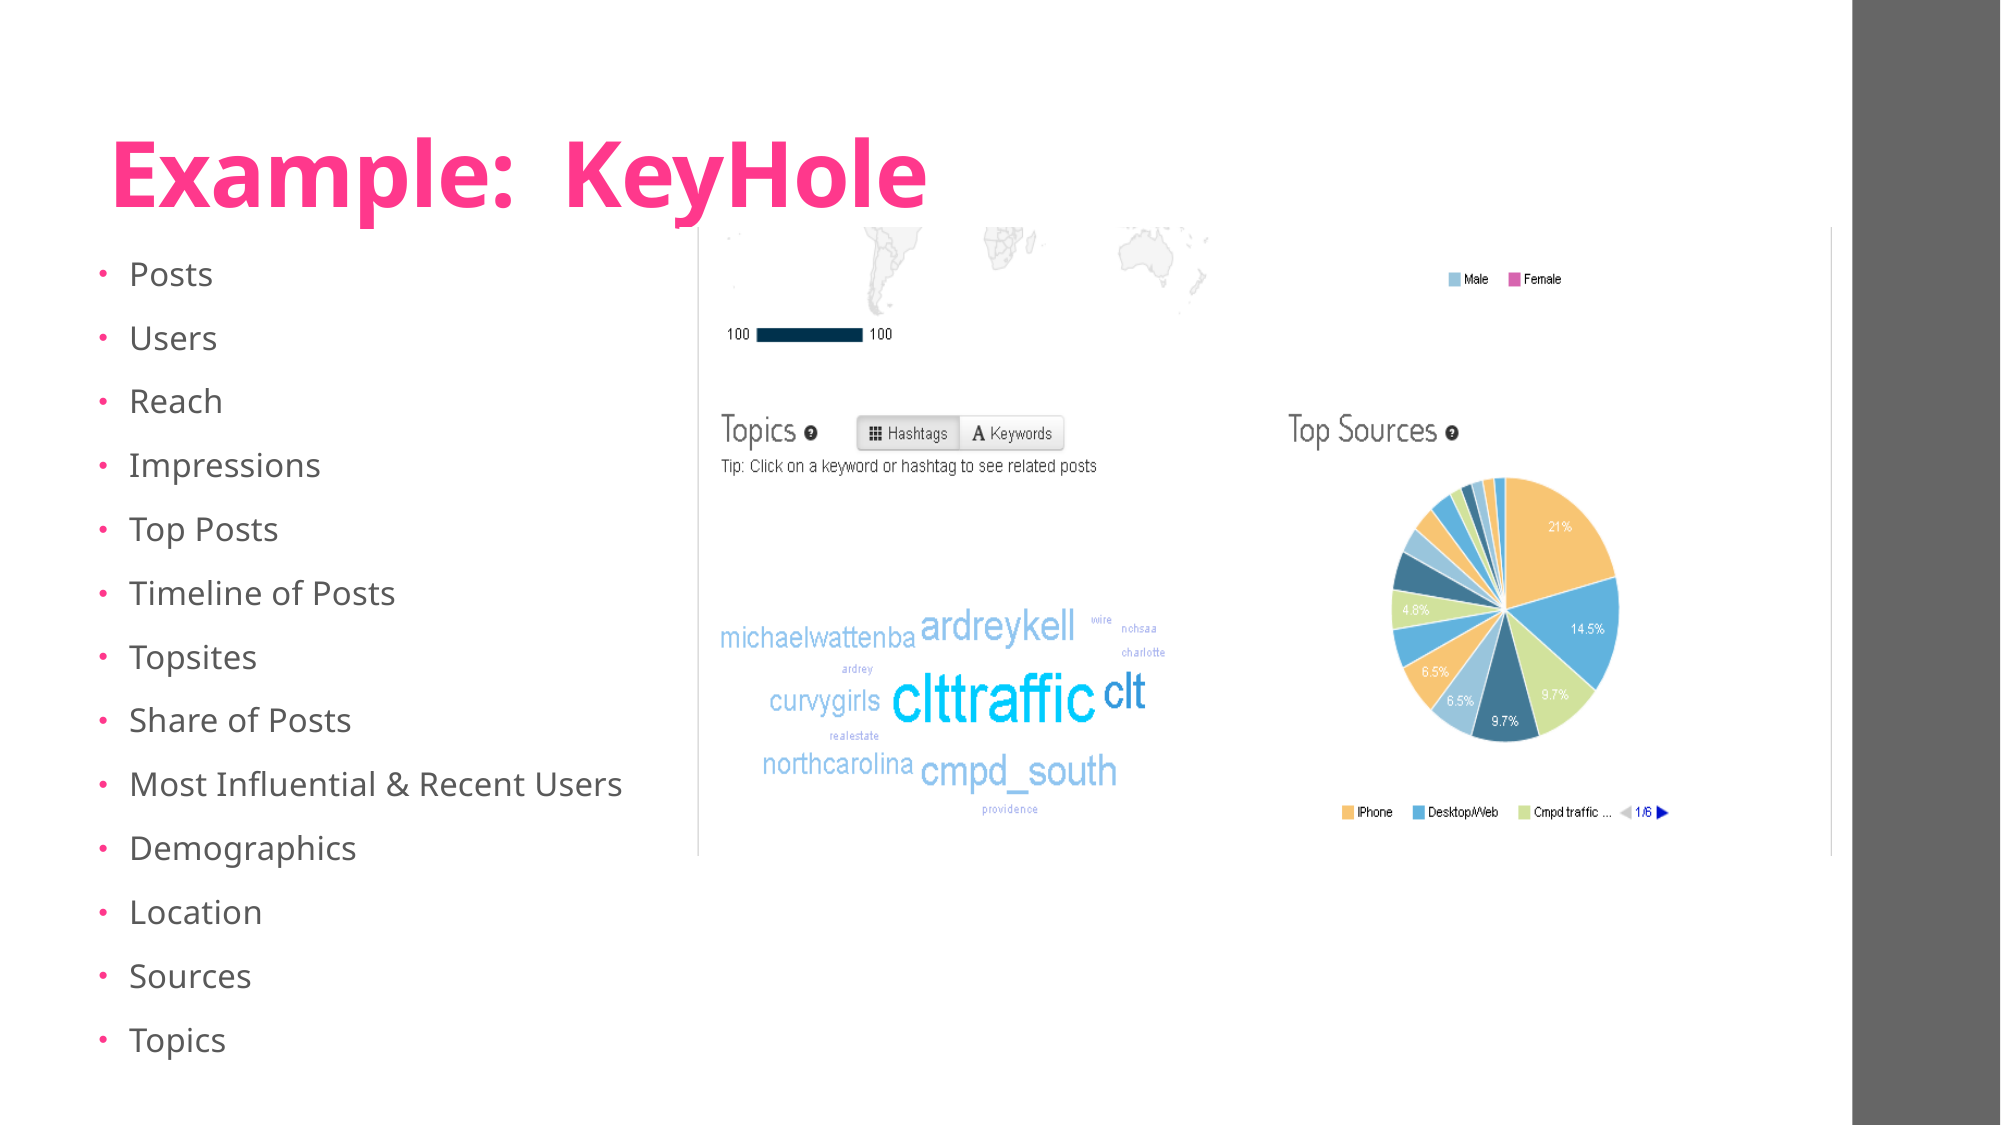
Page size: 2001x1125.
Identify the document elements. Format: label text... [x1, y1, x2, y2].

title Example: KeyHole [93, 0, 1684, 235]
list Posts Users Reach Impressions Top Posts Timeline of Posts Topsites Share of Posts Most Influential & Recent Users Demographics Location Sources Topics [83, 248, 997, 1068]
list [678, 226, 1850, 856]
